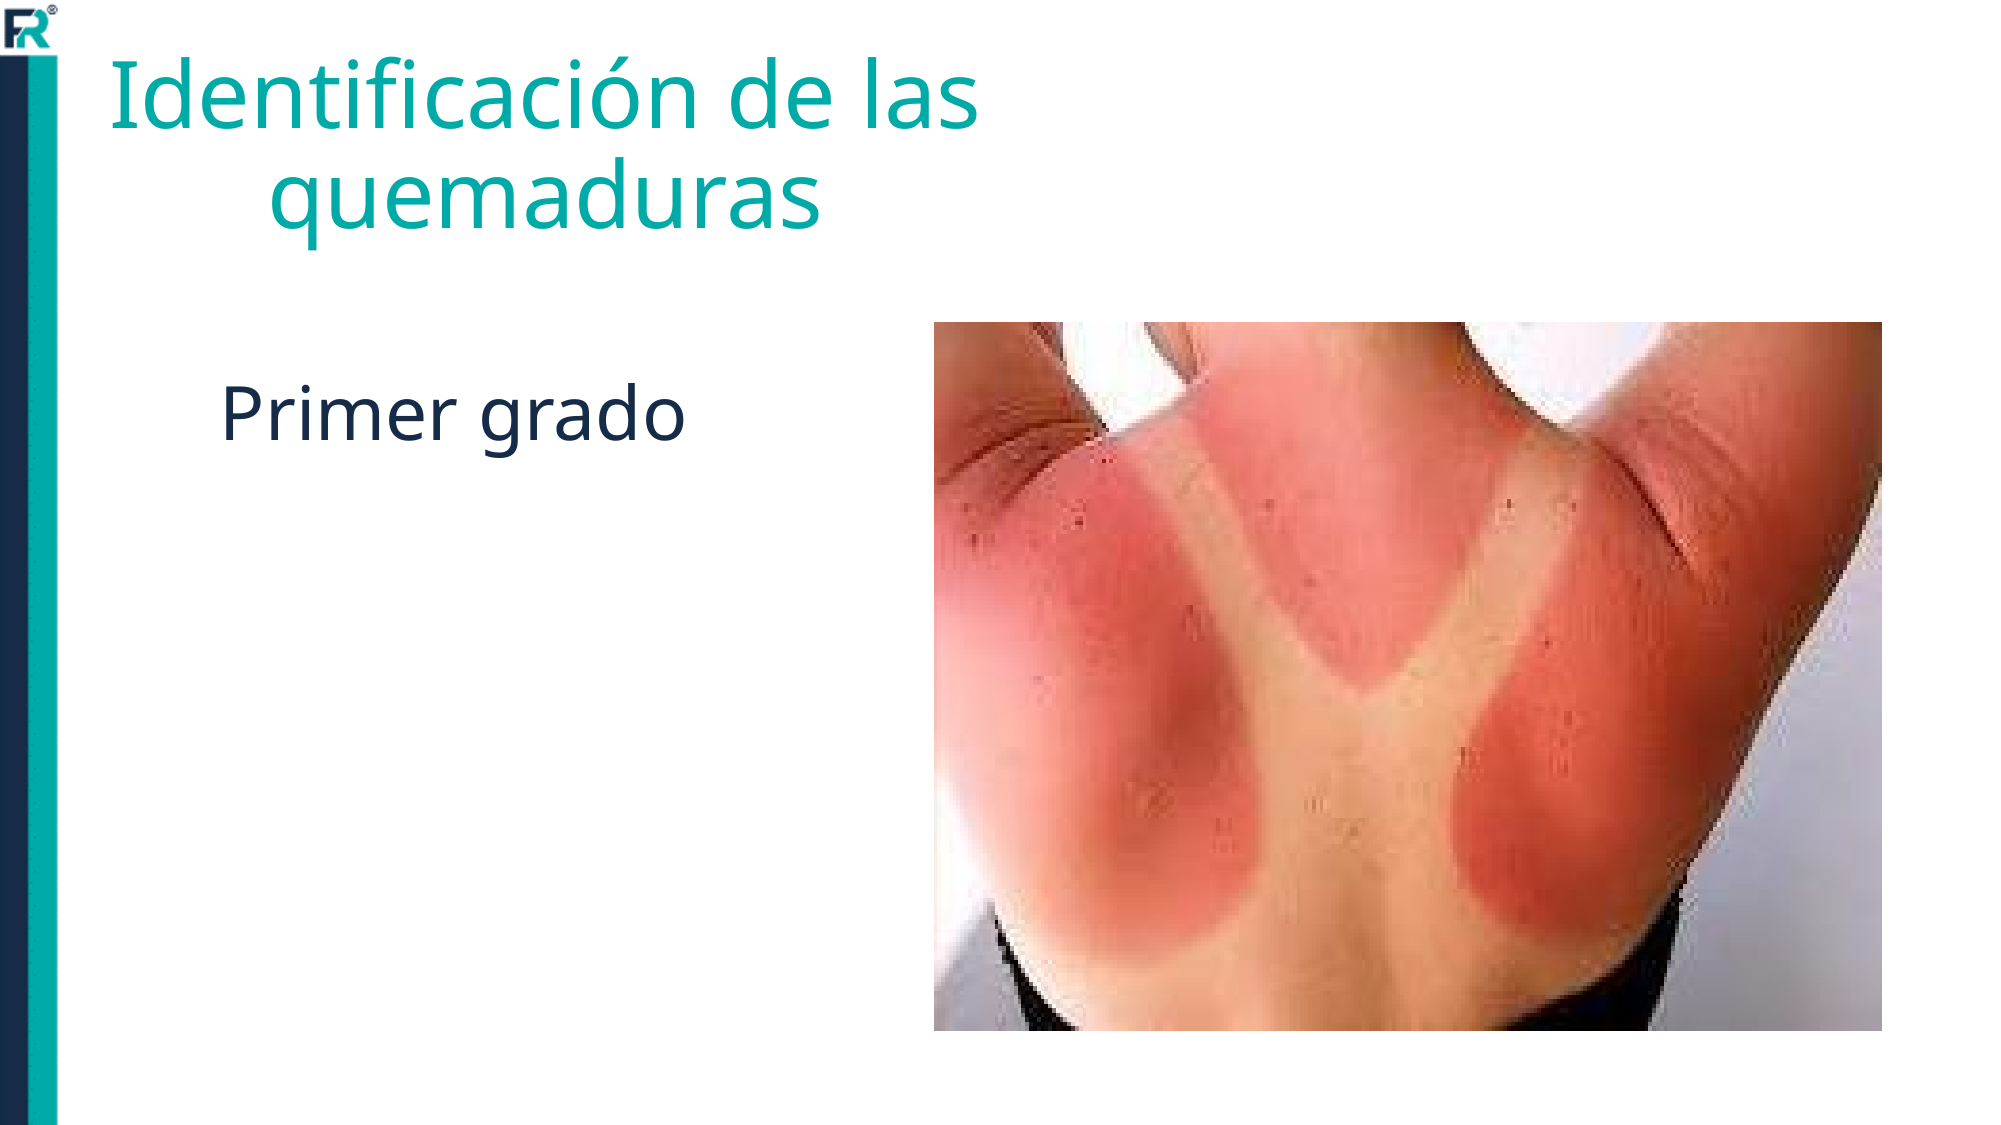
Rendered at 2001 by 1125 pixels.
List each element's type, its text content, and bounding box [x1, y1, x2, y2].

text_box Primer grado [57, 340, 851, 465]
title Identificación de las quemaduras [90, 39, 1000, 257]
picture [0, 0, 2001, 1125]
